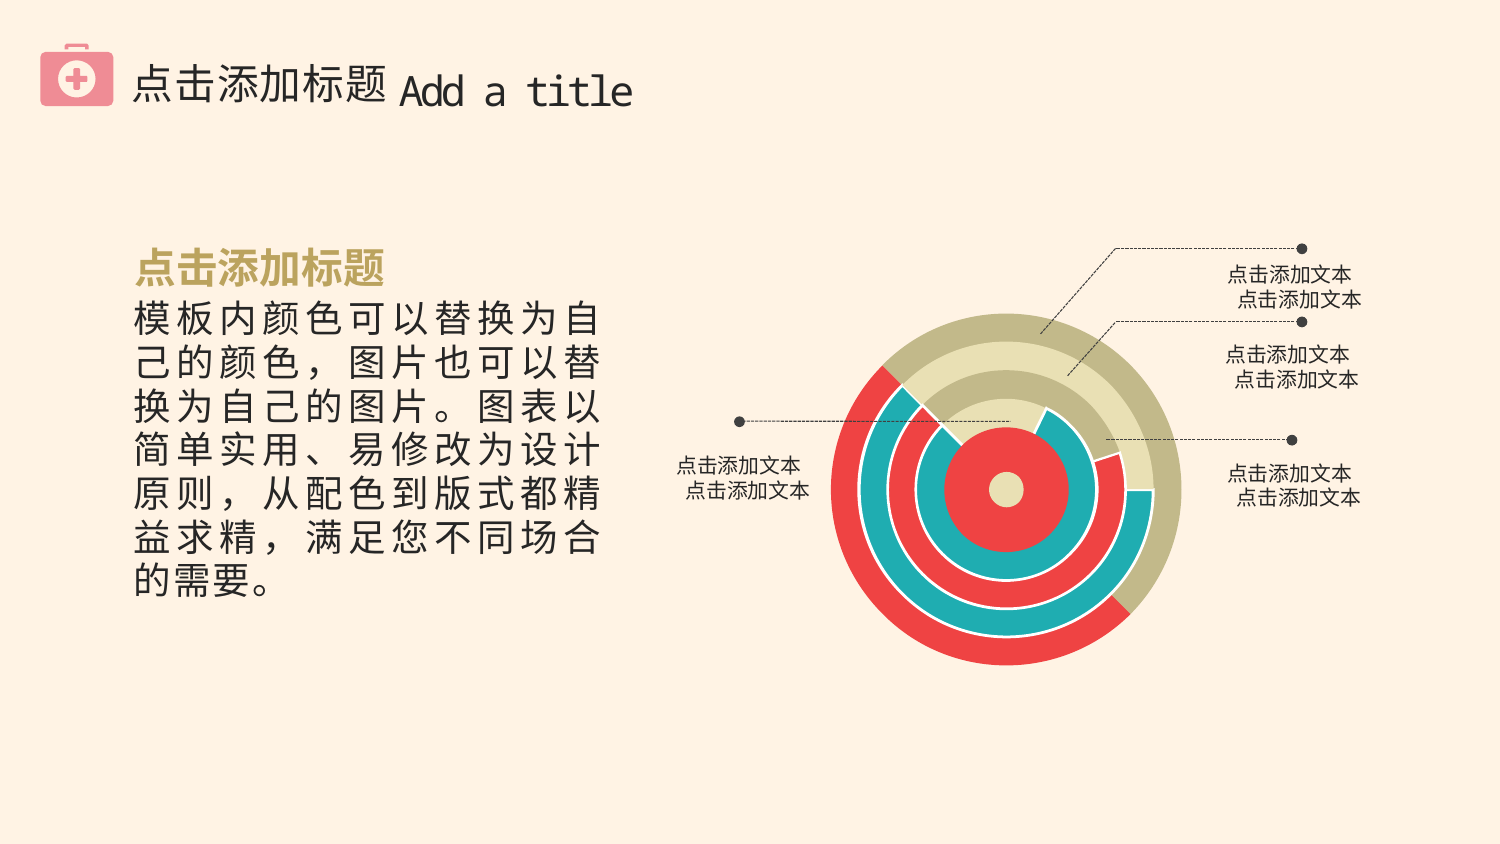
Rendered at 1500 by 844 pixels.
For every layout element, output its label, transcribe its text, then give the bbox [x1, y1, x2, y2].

text_box 点击添加标题 [116, 50, 403, 116]
text_box Add a title [383, 57, 689, 123]
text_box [658, 243, 1390, 683]
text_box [40, 43, 114, 106]
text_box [118, 209, 619, 614]
